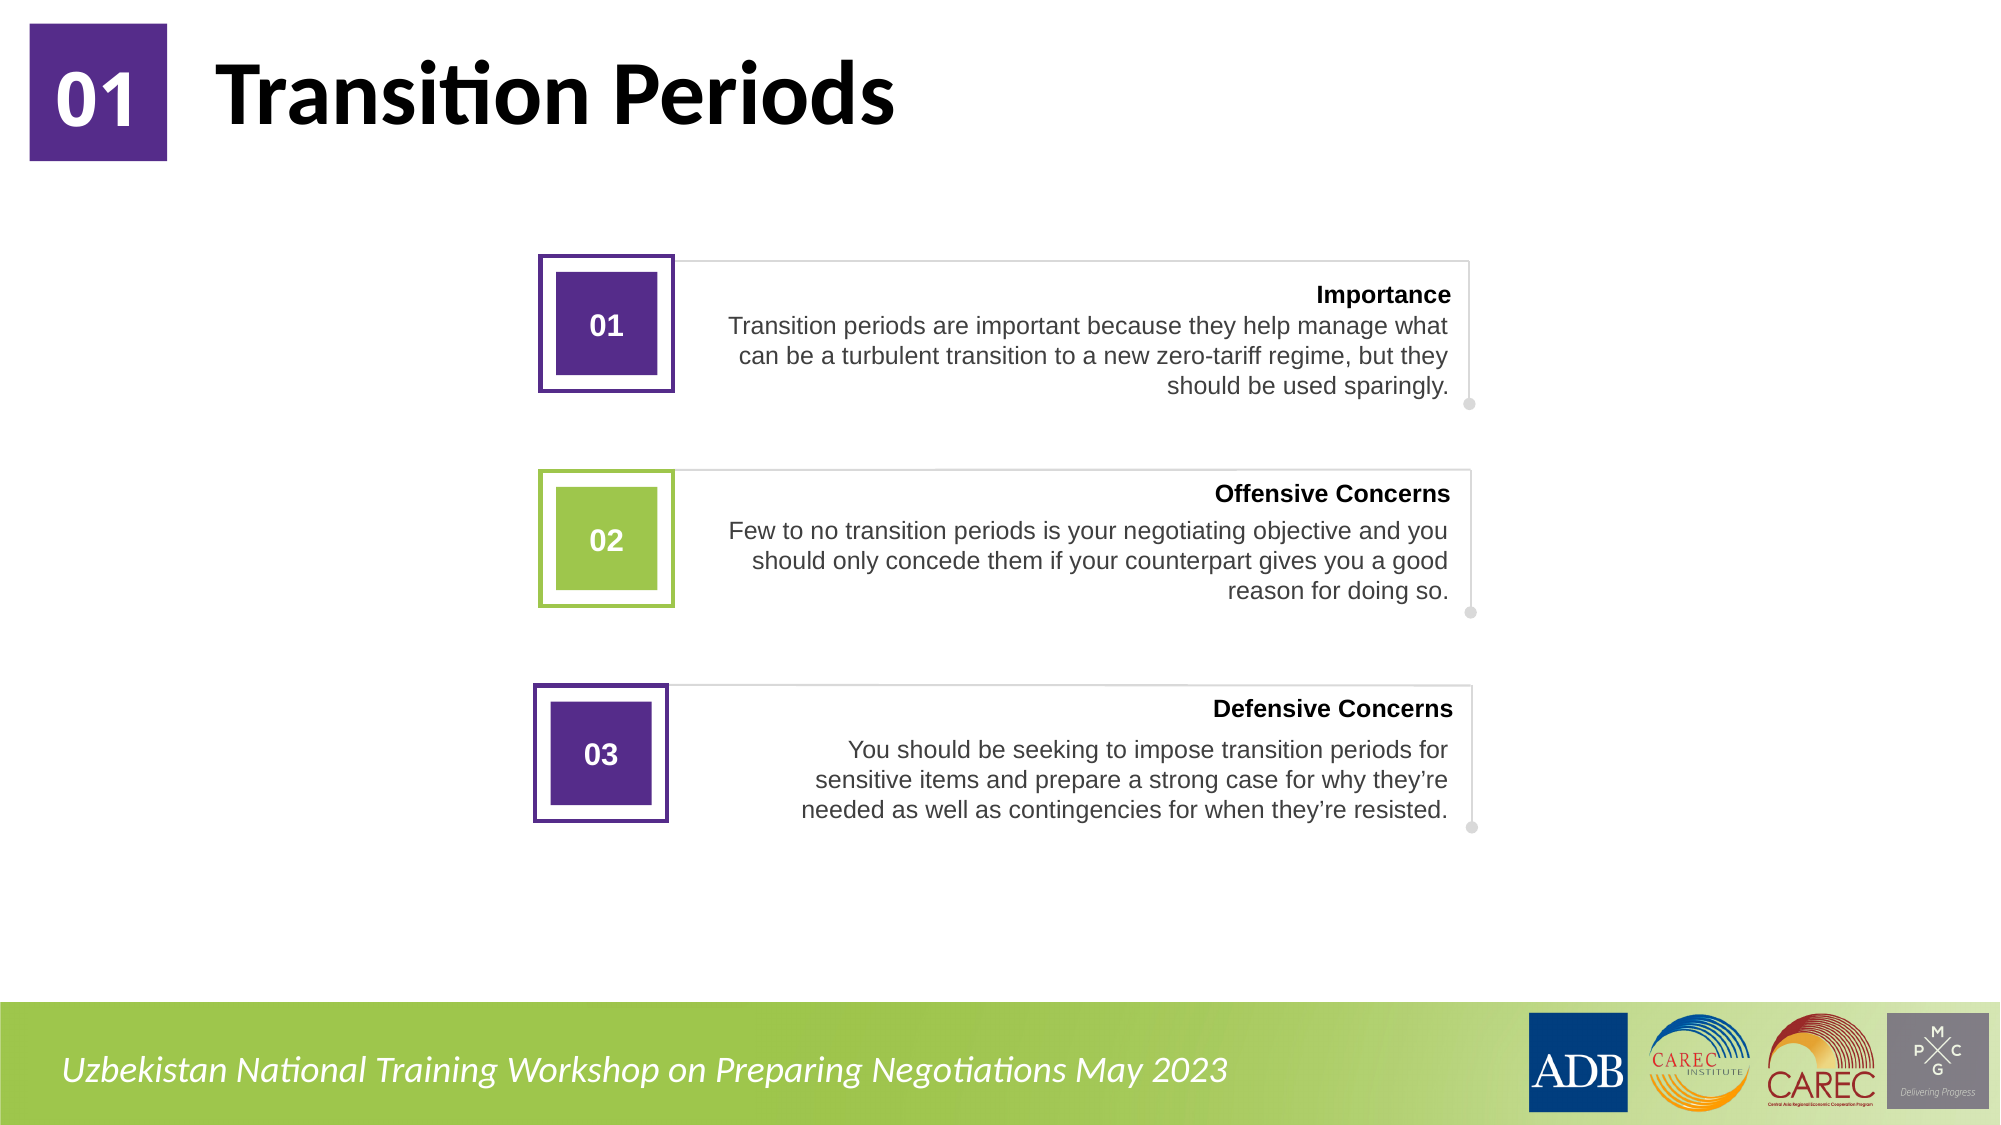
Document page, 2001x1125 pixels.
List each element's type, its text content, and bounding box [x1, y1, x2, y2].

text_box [540, 470, 674, 607]
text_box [667, 684, 1472, 832]
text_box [670, 469, 1471, 613]
text_box [550, 701, 652, 727]
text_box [674, 261, 1470, 408]
text_box 01 [29, 43, 168, 149]
text_box [556, 271, 658, 297]
text_box [556, 350, 658, 376]
text_box [540, 255, 674, 392]
text_box [29, 149, 168, 162]
text_box [29, 23, 168, 43]
text_box [550, 780, 652, 806]
text_box 01 [543, 297, 671, 350]
text_box [534, 685, 667, 822]
text_box 03 [538, 727, 665, 780]
title Transition Periods [200, 7, 1260, 182]
picture [0, 1002, 2000, 1125]
